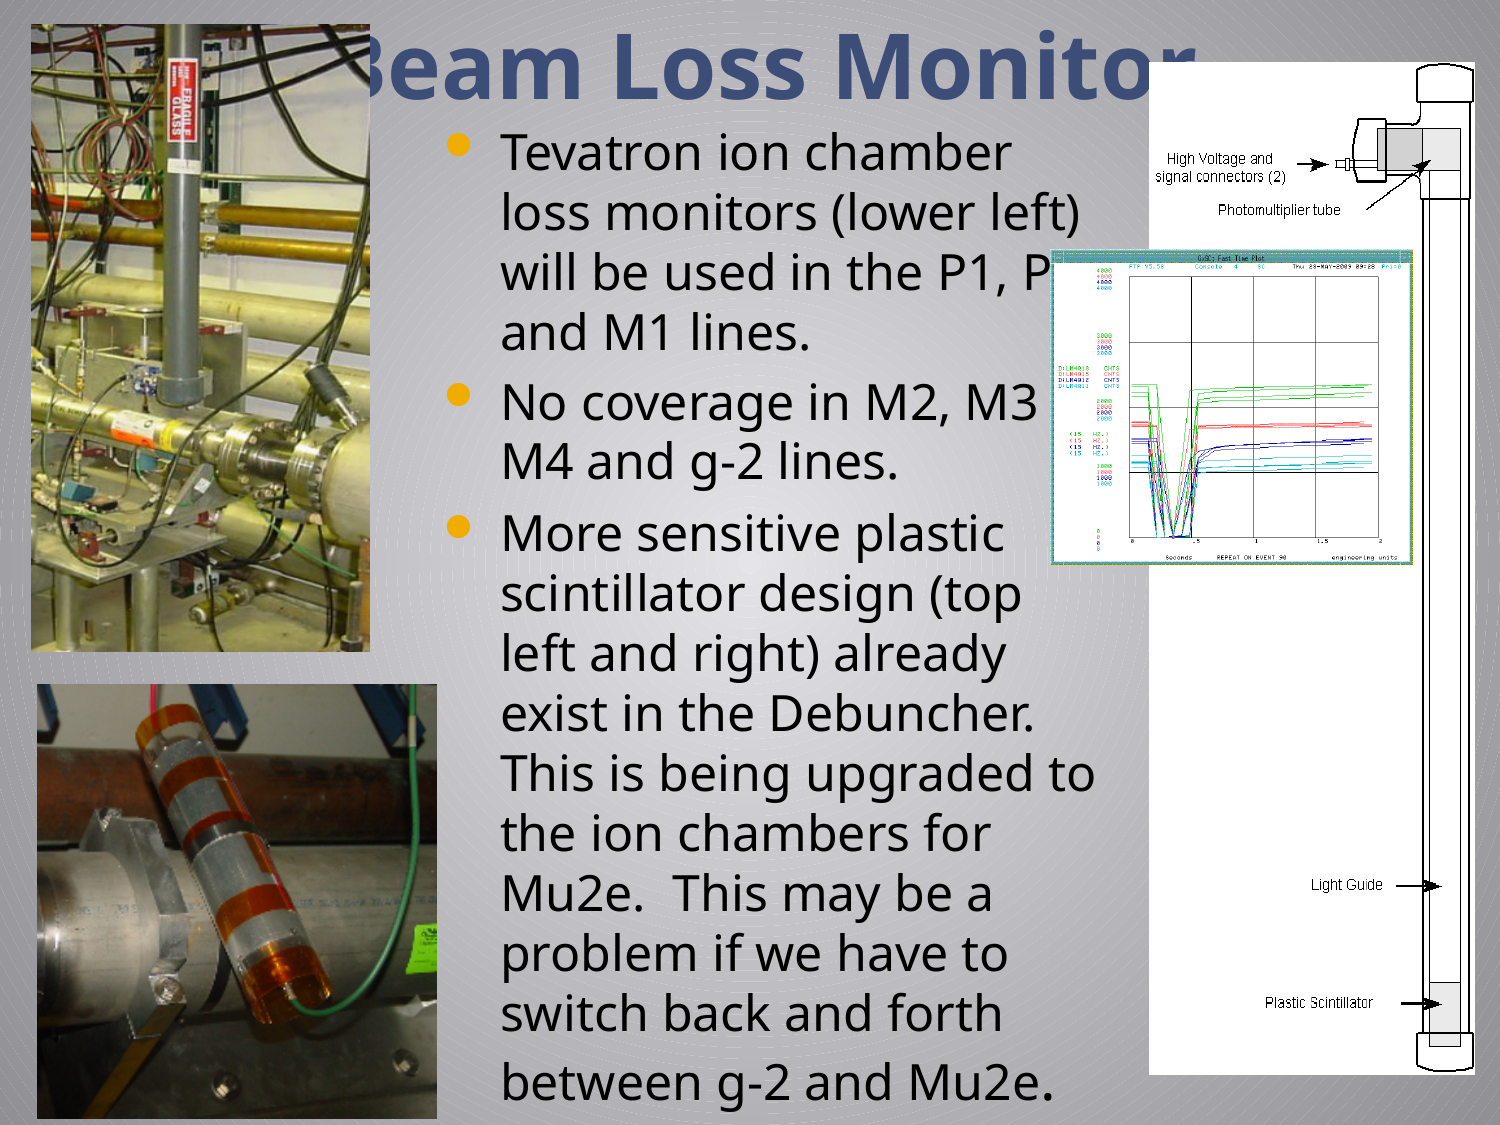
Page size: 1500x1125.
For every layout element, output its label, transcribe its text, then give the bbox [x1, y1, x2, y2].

picture [1049, 62, 1475, 1076]
picture [30, 24, 370, 652]
title Beam Loss Monitor [87, 0, 1438, 125]
picture [37, 684, 437, 1119]
list Tevatron ion chamber loss monitors (lower left) will be used in the P1, P2 and M1 lines. No coverage in M2, M3 M4 and g-2 lines. More sensitive plastic scintillator design (top left and right) already exist in the Debuncher. This is being upgraded to the ion chambers for Mu2e. This may be a problem if we have to switch back and forth between g-2 and Mu2e. [435, 112, 1113, 1076]
